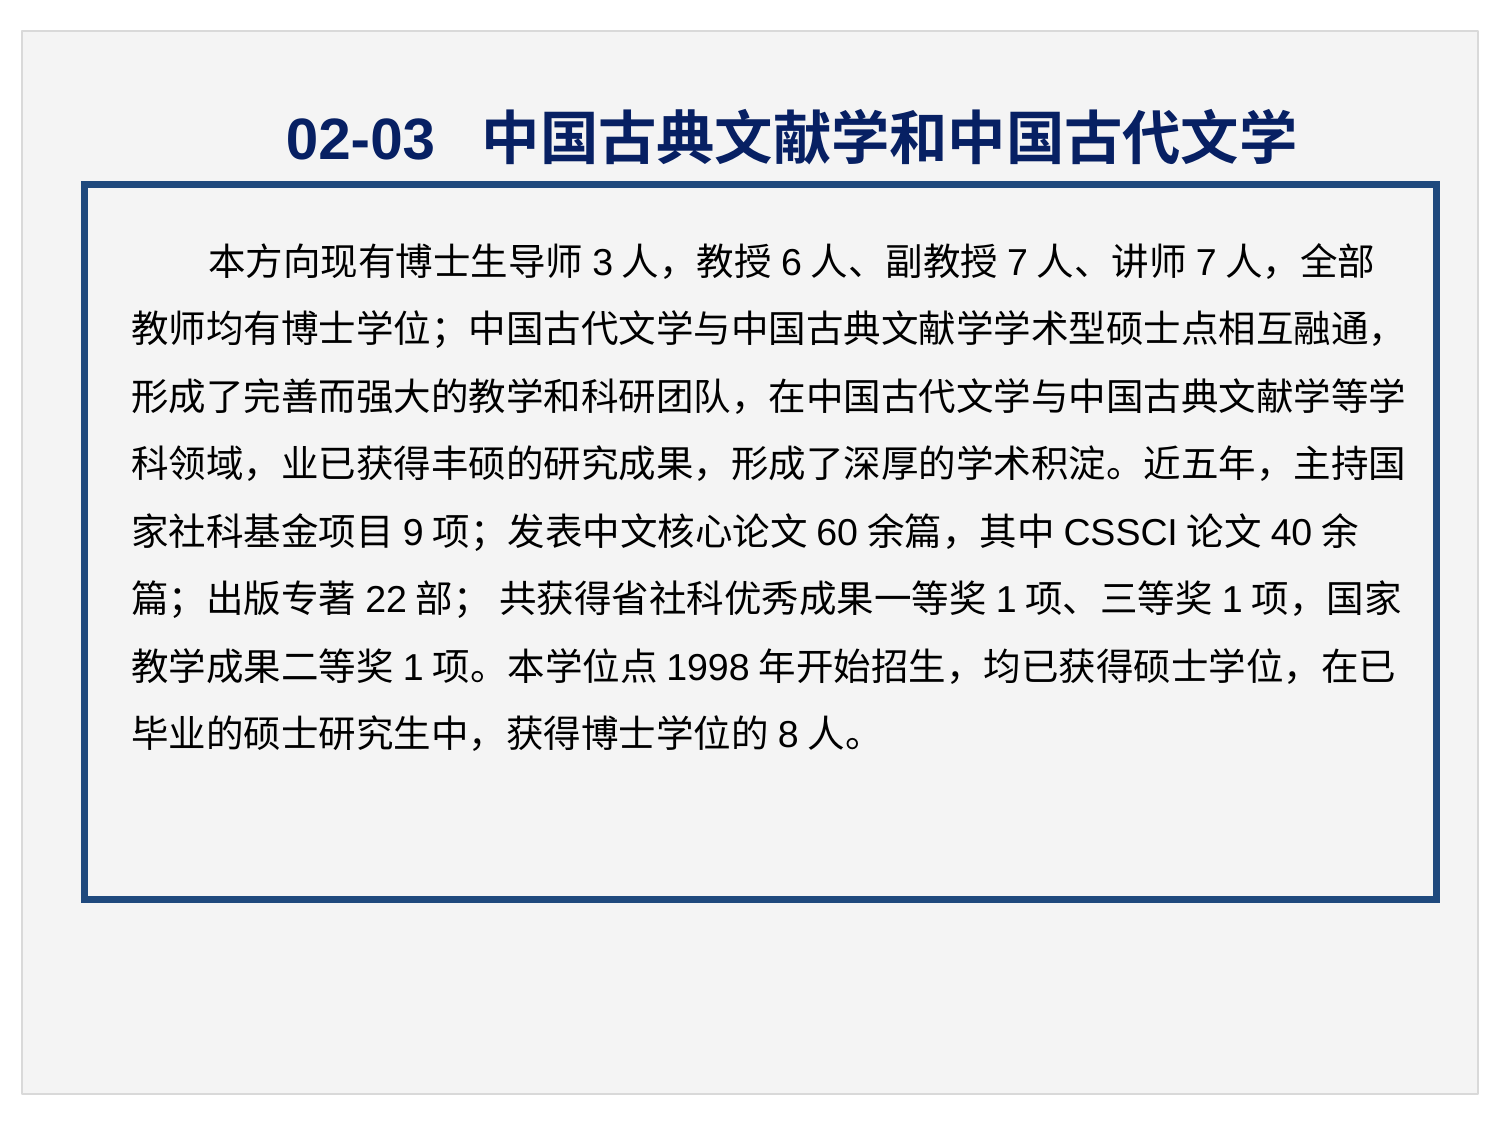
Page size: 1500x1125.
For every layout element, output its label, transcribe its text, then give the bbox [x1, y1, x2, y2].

text_box 02-03 中国古典文献学和中国古代文学 [116, 93, 1467, 188]
text_box [84, 184, 1437, 900]
text_box 本方向现有博士生导师3人，教授6人、副教授7人、讲师7人，全部教师均有博士学位；中国古代文学与中国古典文献学学术型硕士点相互融通，形成了完善而强大的教学和科研团队，在中国古代文学与中国古典文献学等学科领域，业已获得丰硕的研究成果，形成了深厚的学术积淀。近五年，主持国家社科基金项目9项；发表中文核心论文60余篇，其中CSSCI论文40余篇；出版专著22部； 共获得省社科优秀成果一等奖1项、三等奖1项，国家教学成果二等奖1项。本学位点1998年开始招生，均已获得硕士学位，在已毕业的硕士研究生中，获得博士学位的8人。 [116, 208, 1424, 763]
